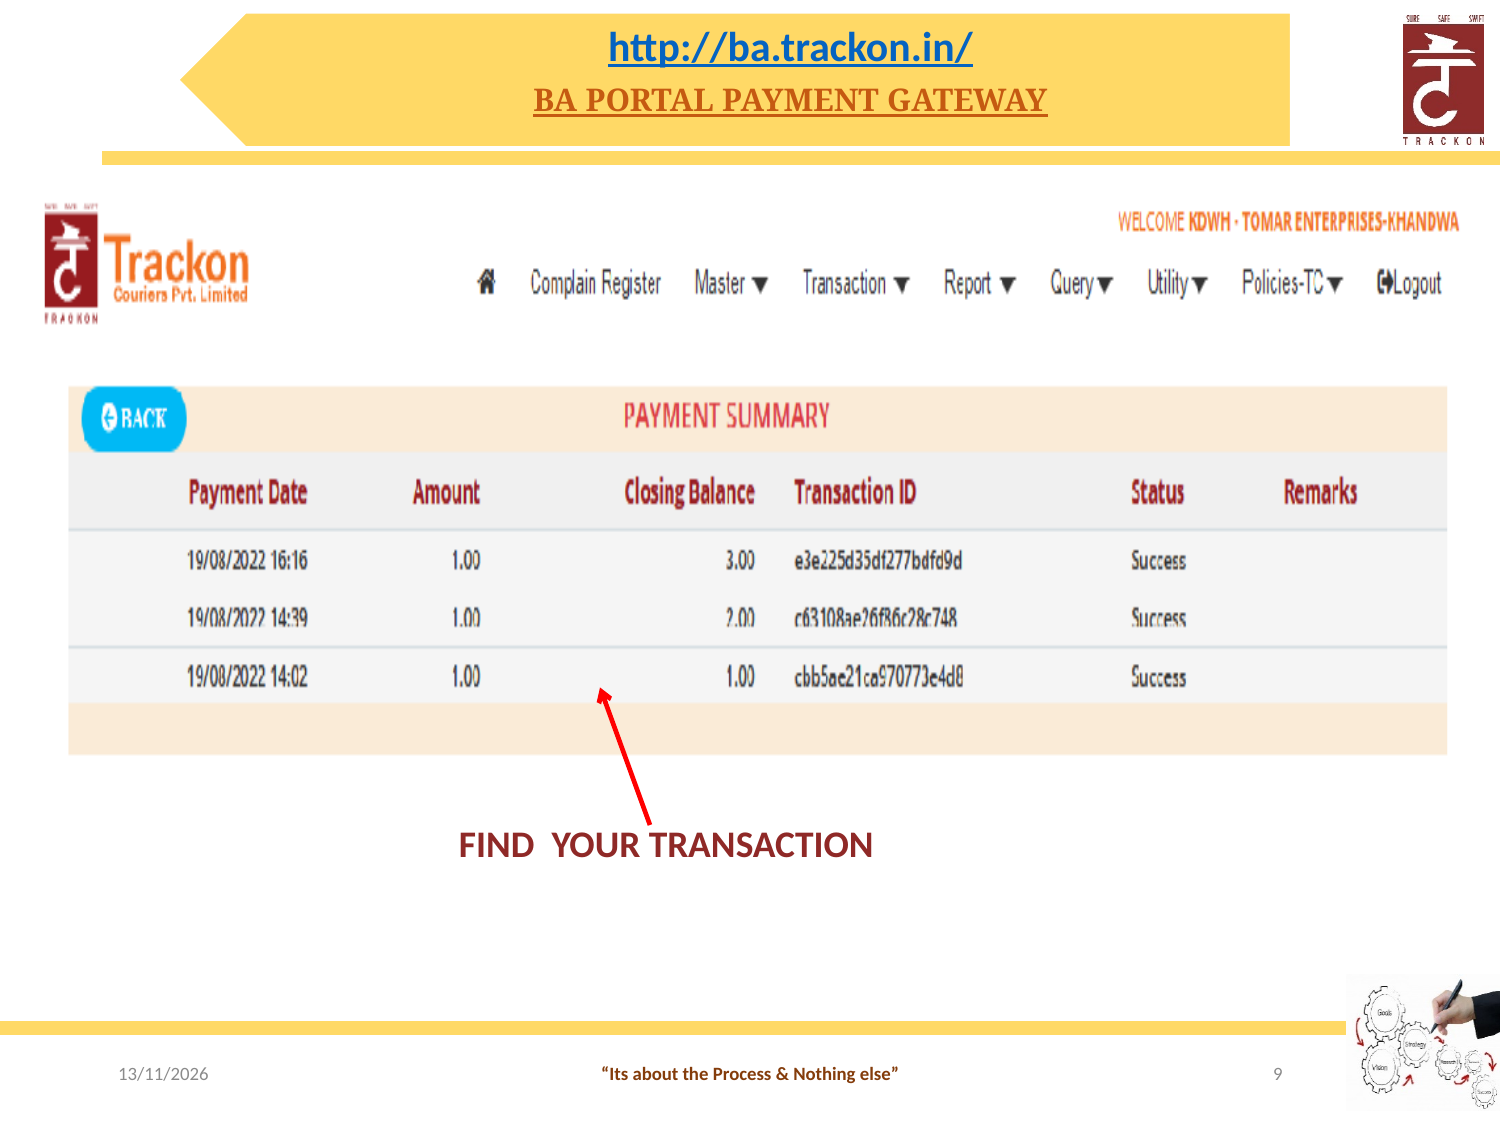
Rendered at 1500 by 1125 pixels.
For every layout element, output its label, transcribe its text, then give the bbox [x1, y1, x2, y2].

text_box [230, 11, 1292, 149]
footer “Its about the Process & Nothing else” [496, 1042, 1004, 1103]
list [24, 199, 1466, 853]
picture [1403, 15, 1484, 145]
text_box FIND YOUR TRANSACTION [440, 853, 893, 918]
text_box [599, 687, 650, 825]
text_box [176, 31, 225, 128]
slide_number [103, 1042, 441, 1103]
slide_number 9 [1059, 1042, 1298, 1103]
text_box http://ba.trackon.in/ BA PORTAL PAYMENT GATEWAY [225, 26, 1291, 162]
picture [1346, 974, 1500, 1111]
